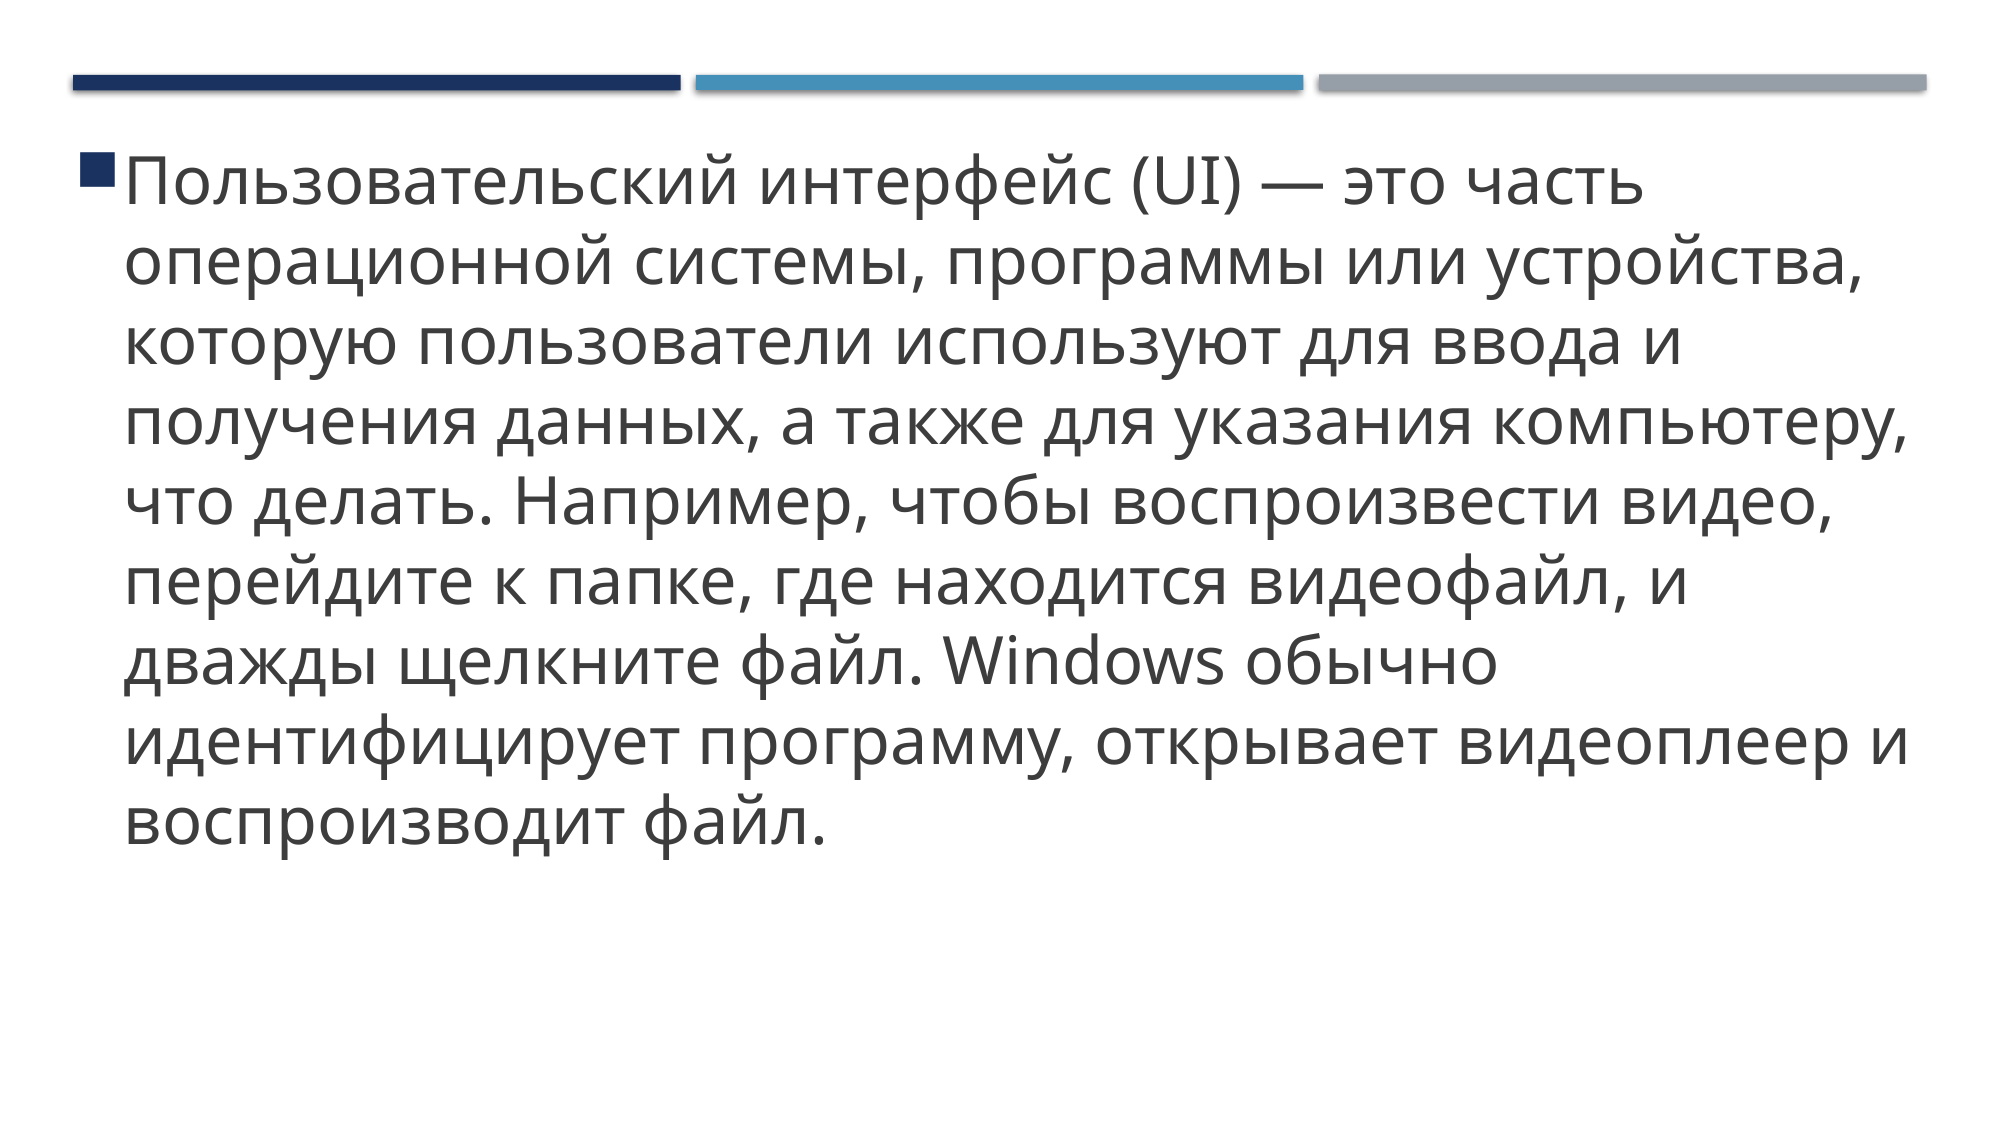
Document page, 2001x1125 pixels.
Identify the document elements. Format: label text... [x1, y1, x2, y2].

list Пользовательский интерфейс (UI) — это часть операционной системы, программы или устройства, которую пользователи используют для ввода и получения данных, а также для указания компьютеру, что делать. Например, чтобы воспроизвести видео, перейдите к папке, где находится видеофайл, и дважды щелкните файл. Windows обычно идентифицирует программу, открывает видеоплеер и воспроизводит файл. [58, 224, 1942, 771]
title Понимание пользовательских интерфейсов (UI) (1/2) [95, 115, 1905, 224]
